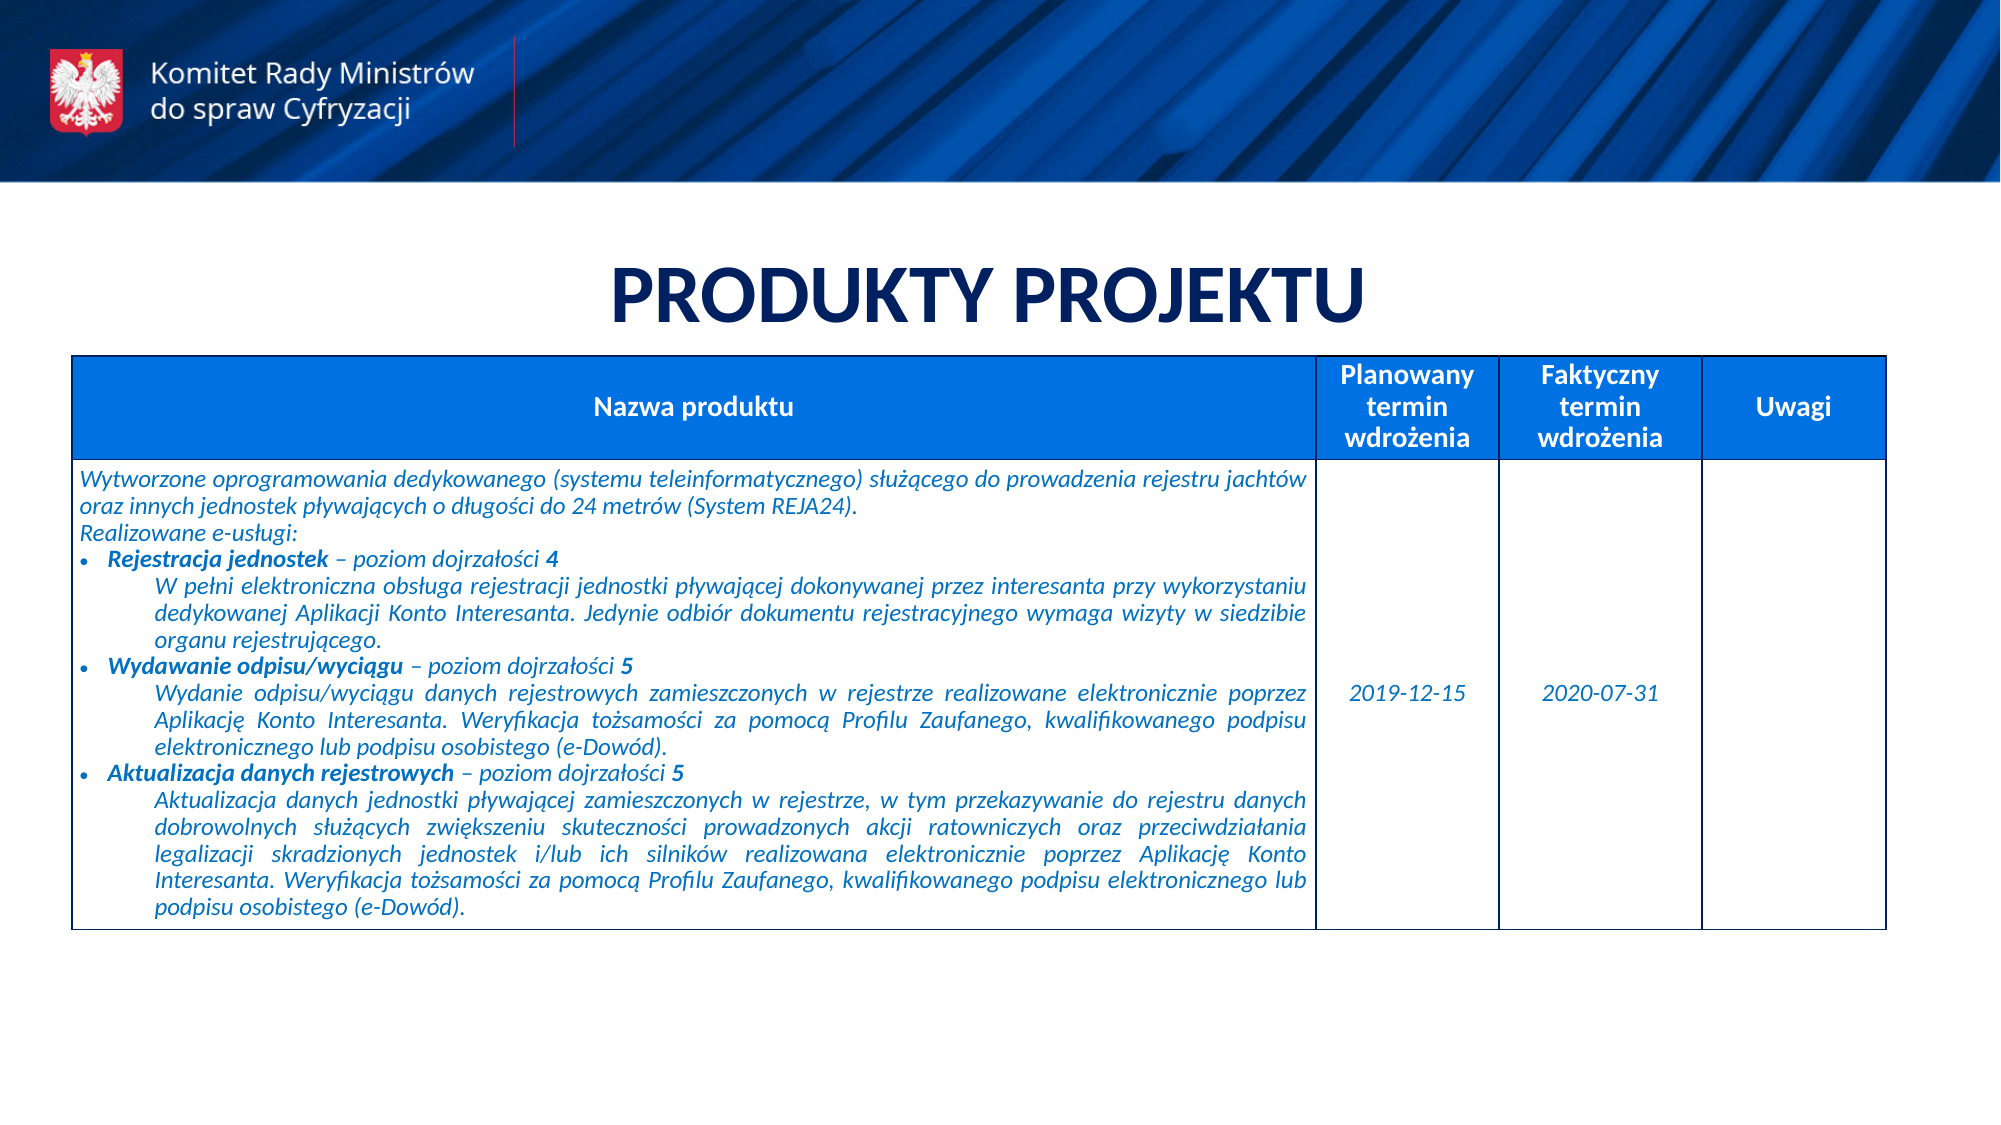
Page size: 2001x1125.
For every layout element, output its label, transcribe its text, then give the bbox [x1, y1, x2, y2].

table_cell 2020-07-31 [1500, 460, 1701, 929]
table_cell Wytworzone oprogramowania dedykowanego (systemu teleinformatycznego) służącego do prowadzenia rejestru jachtów oraz innych jednostek pływających o długości do 24 metrów (System REJA24). Realizowane e-usługi: Rejestracja jednostek – poziom dojrzałości 4 W pełni elektroniczna obsługa rejestracji jednostki pływającej dokonywanej przez interesanta przy wykorzystaniu dedykowanej Aplikacji Konto Interesanta. Jedynie odbiór dokumentu rejestracyjnego wymaga wizyty w siedzibie organu rejestrującego. Wydawanie odpisu/wyciągu – poziom dojrzałości 5 Wydanie odpisu/wyciągu danych rejestrowych zamieszczonych w rejestrze realizowane elektronicznie poprzez Aplikację Konto Interesanta. Weryfikacja tożsamości za pomocą Profilu Zaufanego, kwalifikowanego podpisu elektronicznego lub podpisu osobistego (e-Dowód). Aktualizacja danych rejestrowych – poziom dojrzałości 5 Aktualizacja danych jednostki pływającej zamieszczonych w rejestrze, w tym przekazywanie do rejestru danych dobrowolnych służących zwiększeniu skuteczności prowadzonych akcji ratowniczych oraz przeciwdziałania legalizacji skradzionych jednostek i/lub ich silników realizowana elektronicznie poprzez Aplikację Konto Interesanta. Weryfikacja tożsamości za pomocą Profilu Zaufanego, kwalifikowanego podpisu elektronicznego lub podpisu osobistego (e-Dowód). [73, 460, 1315, 929]
table_header Faktyczny termin wdrożenia [1500, 357, 1701, 459]
table_header Planowany termin wdrożenia [1317, 357, 1498, 459]
table_cell 2019-12-15 [1317, 460, 1498, 929]
table_header Uwagi [1703, 357, 1885, 459]
table_header Nazwa produktu [73, 357, 1315, 459]
table_cell [1703, 460, 1885, 929]
picture [0, 0, 2001, 1125]
subtitle PRODUKTY PROJEKTU [291, 243, 1688, 355]
